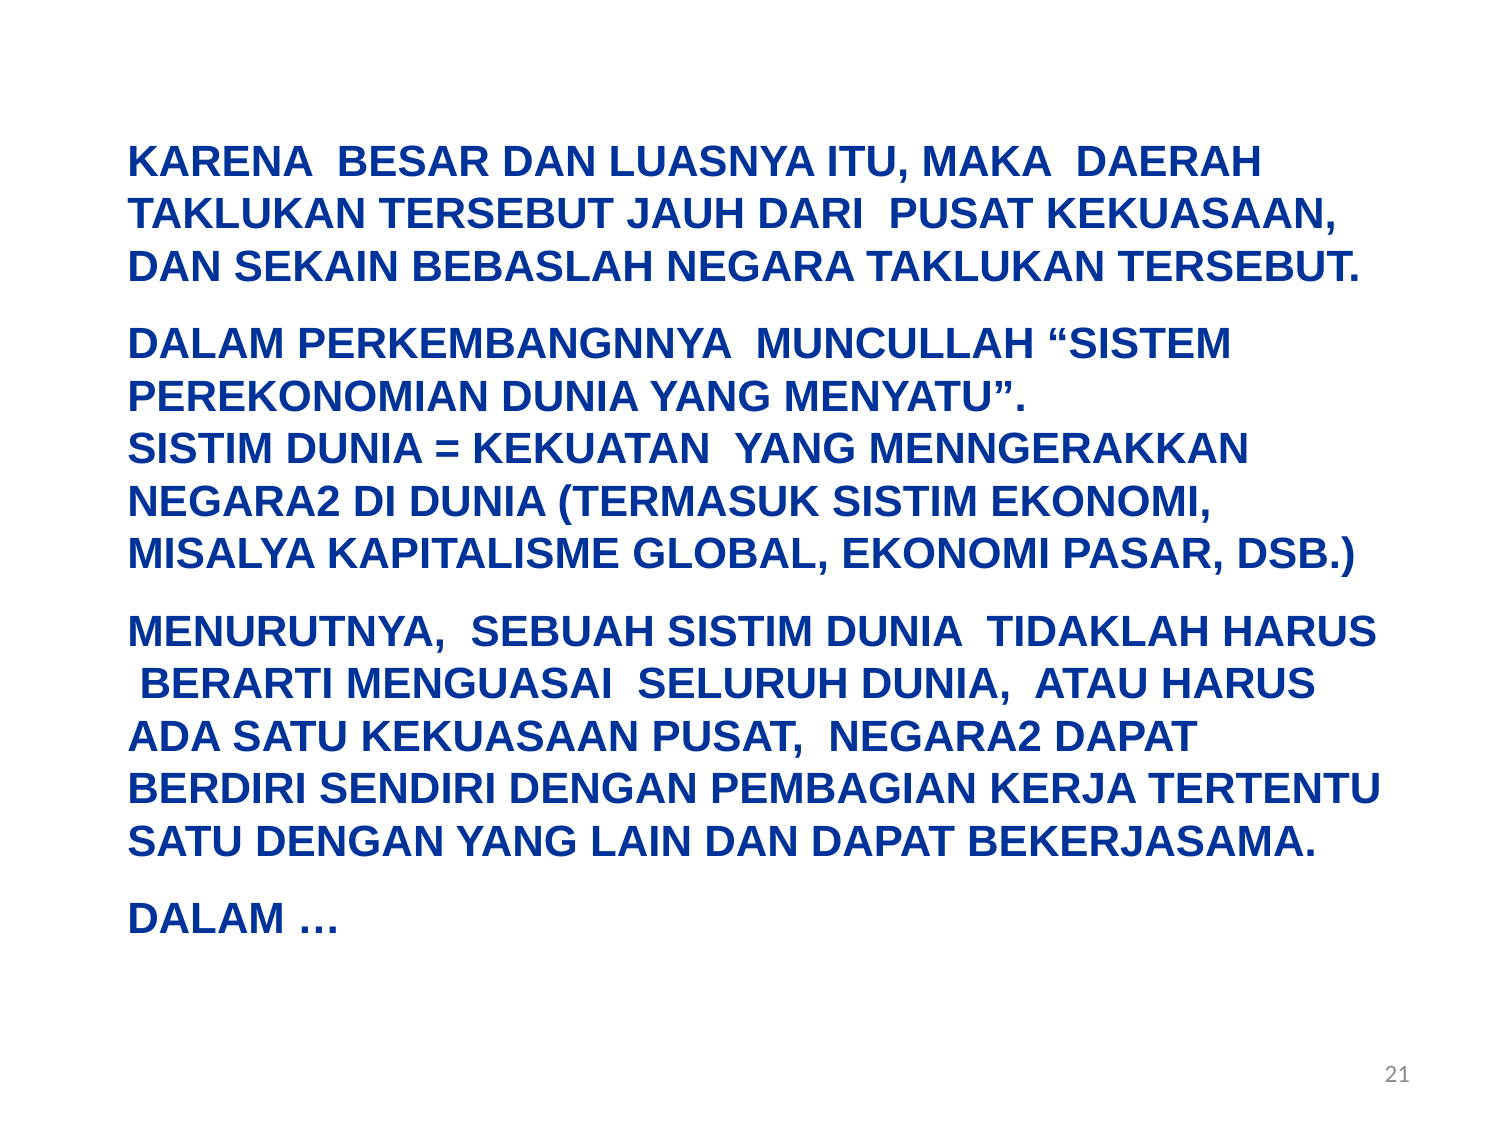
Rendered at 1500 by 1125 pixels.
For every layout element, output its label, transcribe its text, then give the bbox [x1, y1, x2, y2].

text_box KARENA BESAR DAN LUASNYA ITU, MAKA DAERAH TAKLUKAN TERSEBUT JAUH DARI PUSAT KEKUASAAN, DAN SEKAIN BEBASLAH NEGARA TAKLUKAN TERSEBUT. DALAM PERKEMBANGNNYA MUNCULLAH “SISTEM PEREKONOMIAN DUNIA YANG MENYATU”. SISTIM DUNIA = KEKUATAN YANG MENNGERAKKAN NEGARA2 DI DUNIA (TERMASUK SISTIM EKONOMI, MISALYA KAPITALISME GLOBAL, EKONOMI PASAR, DSB.) MENURUTNYA, SEBUAH SISTIM DUNIA TIDAKLAH HARUS BERARTI MENGUASAI SELURUH DUNIA, ATAU HARUS ADA SATU KEKUASAAN PUSAT, NEGARA2 DAPAT BERDIRI SENDIRI DENGAN PEMBAGIAN KERJA TERTENTU SATU DENGAN YANG LAIN DAN DAPAT BEKERJASAMA. DALAM … [112, 125, 1400, 950]
slide_number 21 [1074, 1042, 1425, 1103]
